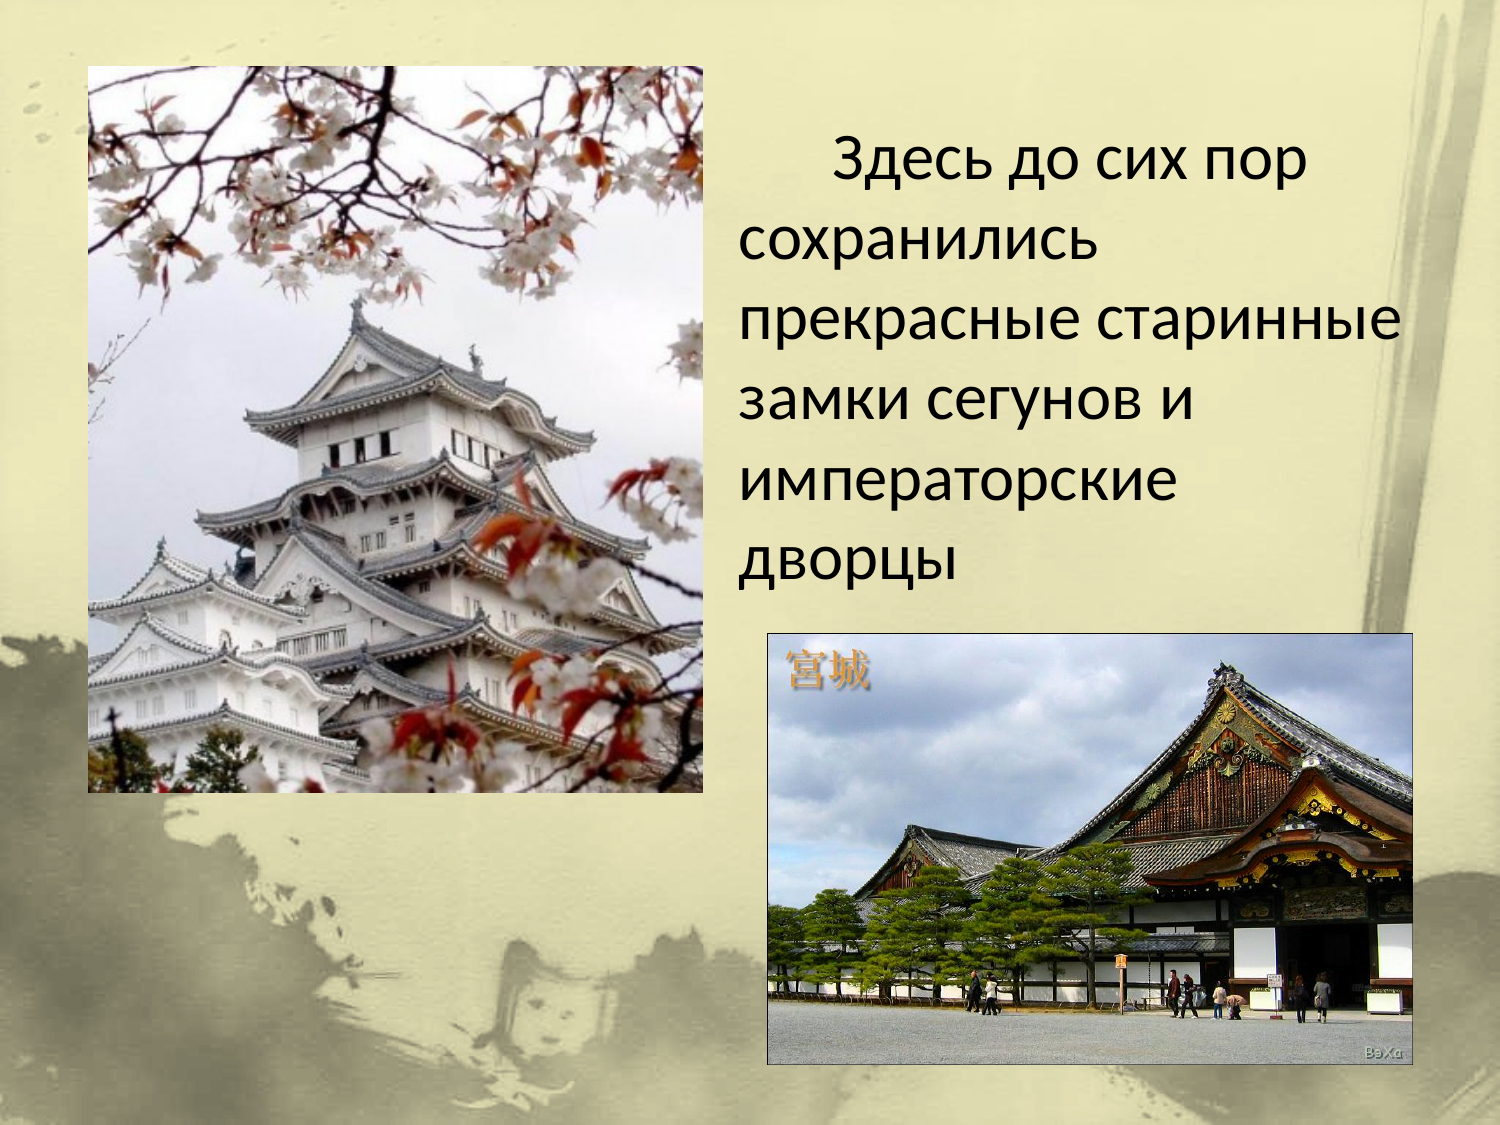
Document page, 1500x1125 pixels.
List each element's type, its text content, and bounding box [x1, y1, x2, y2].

picture [767, 633, 1414, 1065]
picture [88, 66, 703, 793]
list Здесь до сих пор сохранились прекрасные старинные замки сегунов и императорские дворцы [667, 105, 1425, 1005]
